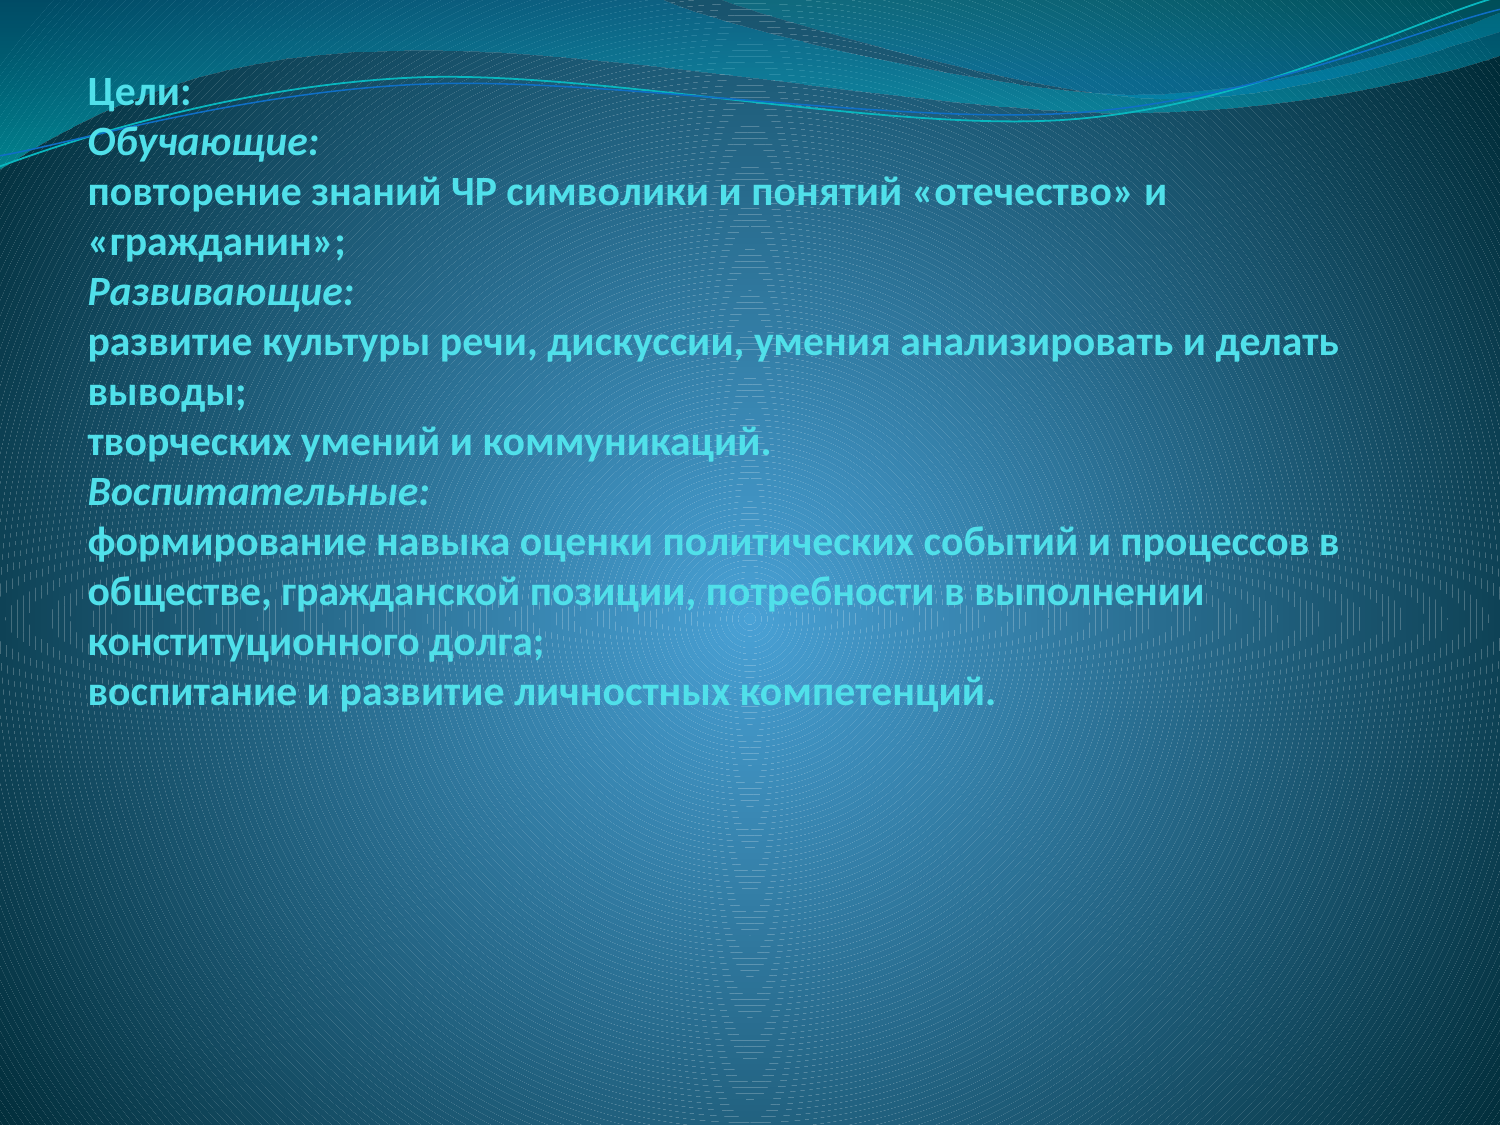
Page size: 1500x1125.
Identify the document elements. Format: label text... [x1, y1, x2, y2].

title Цели: Обучающие: повторение знаний ЧР символики и понятий «отечество» и «гражданин»; Развивающие: развитие культуры речи, дискуссии, умения анализировать и делать выводы; творческих умений и коммуникаций. Воспитательные: формирование навыка оценки политических событий и процессов в обществе, гражданской позиции, потребности в выполнении конституционного долга; воспитание и развитие личностных компетенций. [87, 175, 1376, 879]
